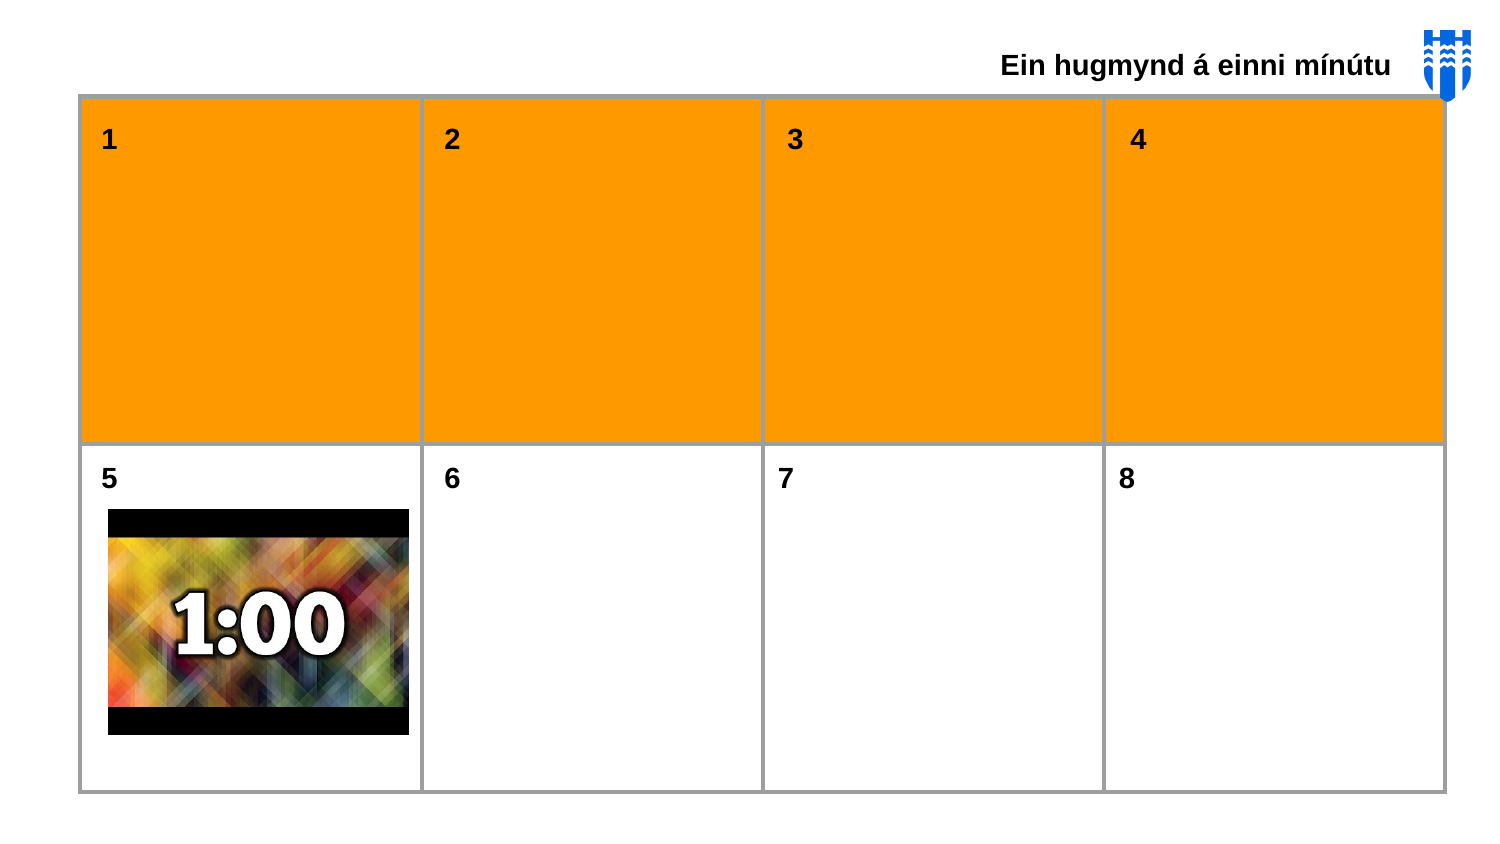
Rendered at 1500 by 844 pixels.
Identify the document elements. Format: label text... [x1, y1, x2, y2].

text_box Ein hugmynd á einni mínútu [815, 30, 1407, 96]
text_box 3 [772, 105, 811, 171]
table_header [765, 99, 1102, 442]
table_cell [765, 446, 1102, 790]
table_cell [82, 446, 420, 790]
table_header [82, 99, 420, 442]
table_cell [424, 446, 761, 790]
table_header [1106, 99, 1443, 442]
text_box 2 [429, 105, 468, 171]
text_box 6 [429, 444, 468, 510]
picture [1424, 30, 1471, 102]
text_box 5 [86, 444, 125, 510]
table_cell [1106, 446, 1443, 790]
table_header [424, 99, 761, 442]
text_box 4 [1115, 105, 1154, 171]
picture [108, 509, 409, 736]
text_box 8 [1104, 444, 1143, 510]
text_box 7 [762, 444, 802, 510]
text_box 1 [86, 105, 125, 171]
